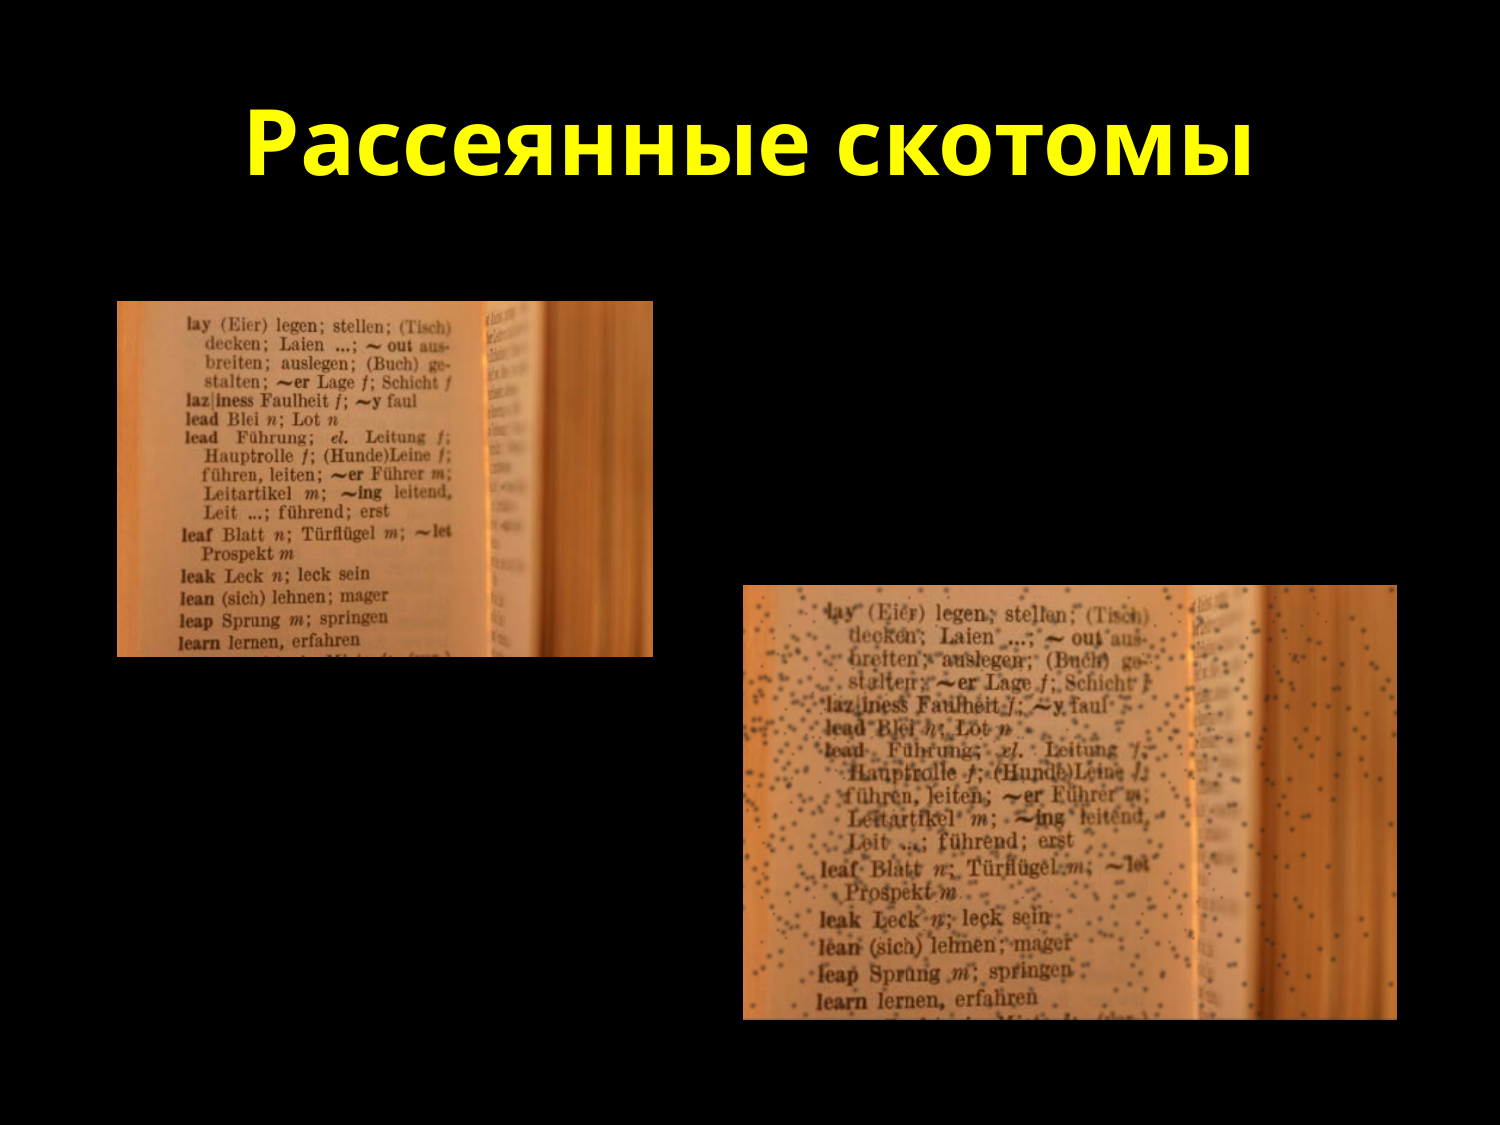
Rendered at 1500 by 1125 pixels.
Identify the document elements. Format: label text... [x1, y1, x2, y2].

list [116, 300, 653, 657]
title Рассеянные скотомы [75, 45, 1425, 233]
picture [743, 585, 1397, 1020]
